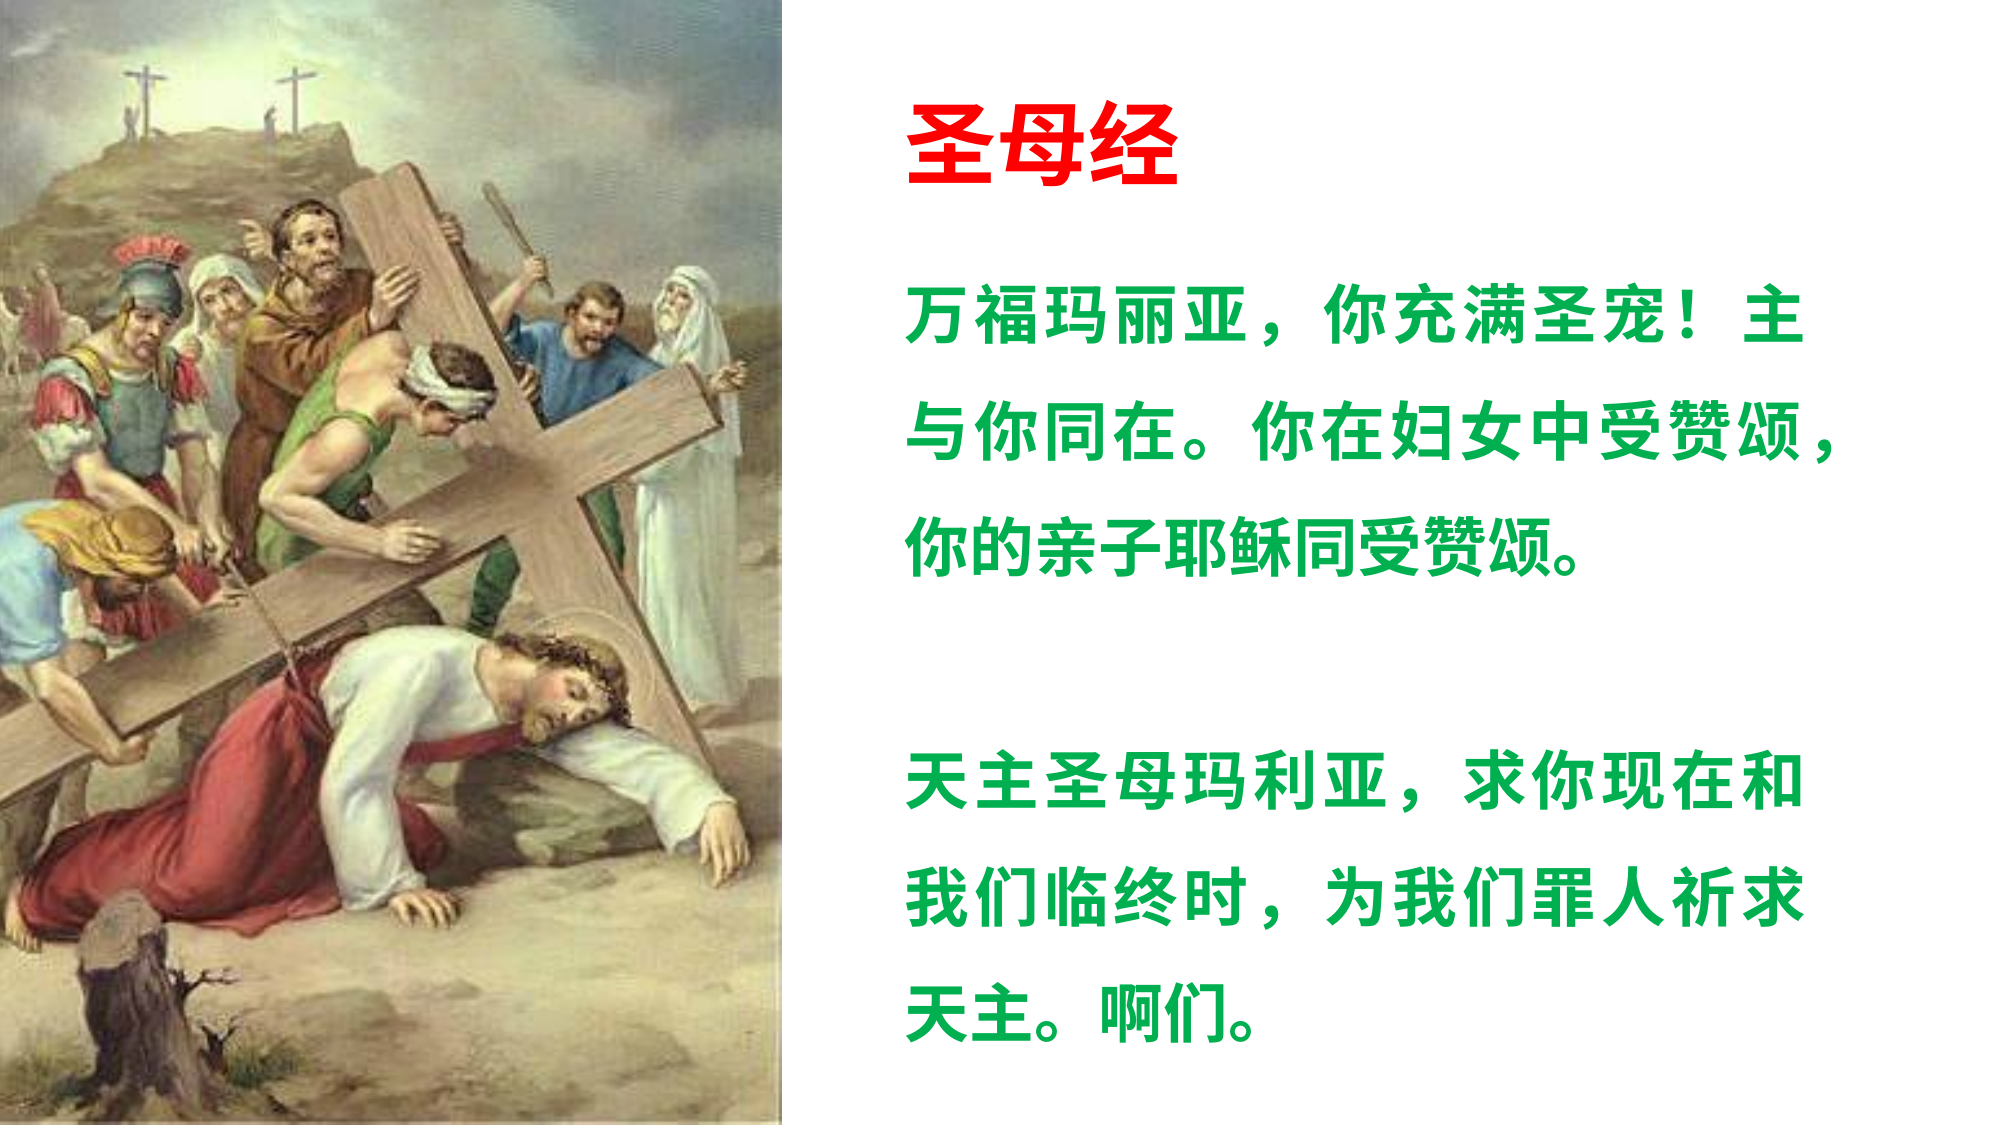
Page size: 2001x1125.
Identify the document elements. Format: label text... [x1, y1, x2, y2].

list 万福玛丽亚，你充满圣宠！主与你同在。你在妇女中受赞颂，你的亲子耶稣同受赞颂。 天主圣母玛利亚，求你现在和我们临终时，为我们罪人祈求天主。啊们。 [889, 227, 1821, 1064]
title 圣母经 [889, 69, 1890, 228]
picture [0, 0, 782, 1125]
